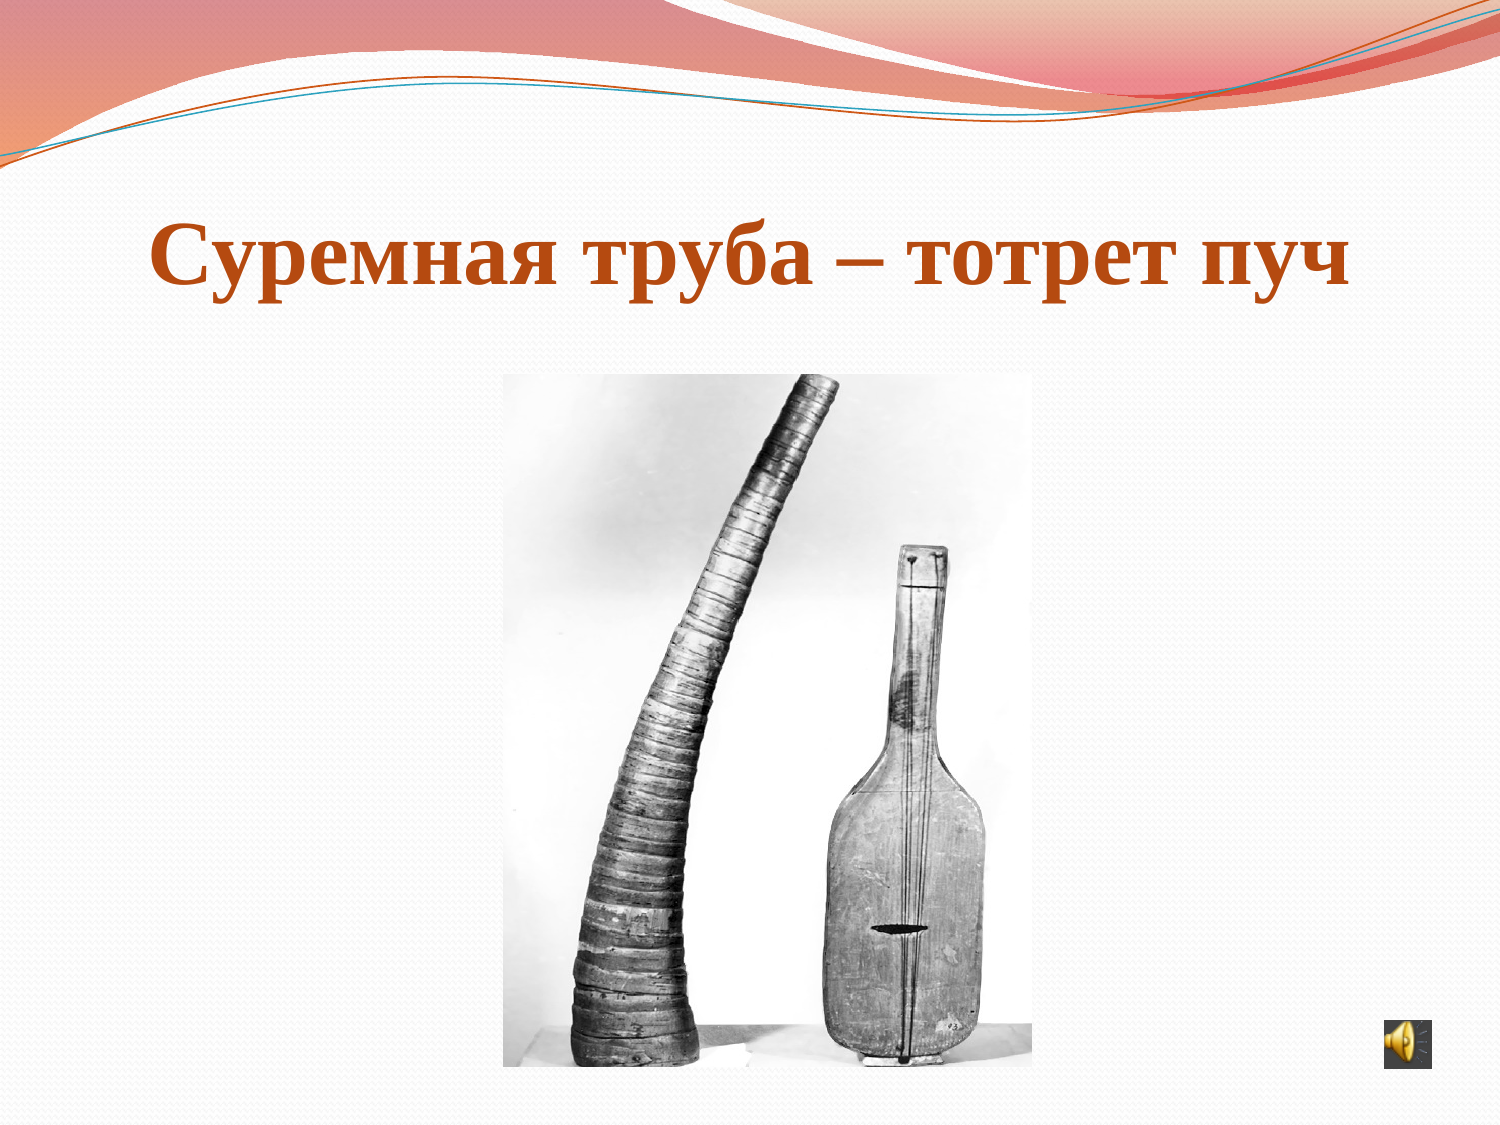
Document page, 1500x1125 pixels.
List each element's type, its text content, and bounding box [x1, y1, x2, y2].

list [503, 374, 1032, 1067]
picture [1382, 1019, 1434, 1070]
title Суремная труба – тотрет пуч [75, 115, 1425, 303]
